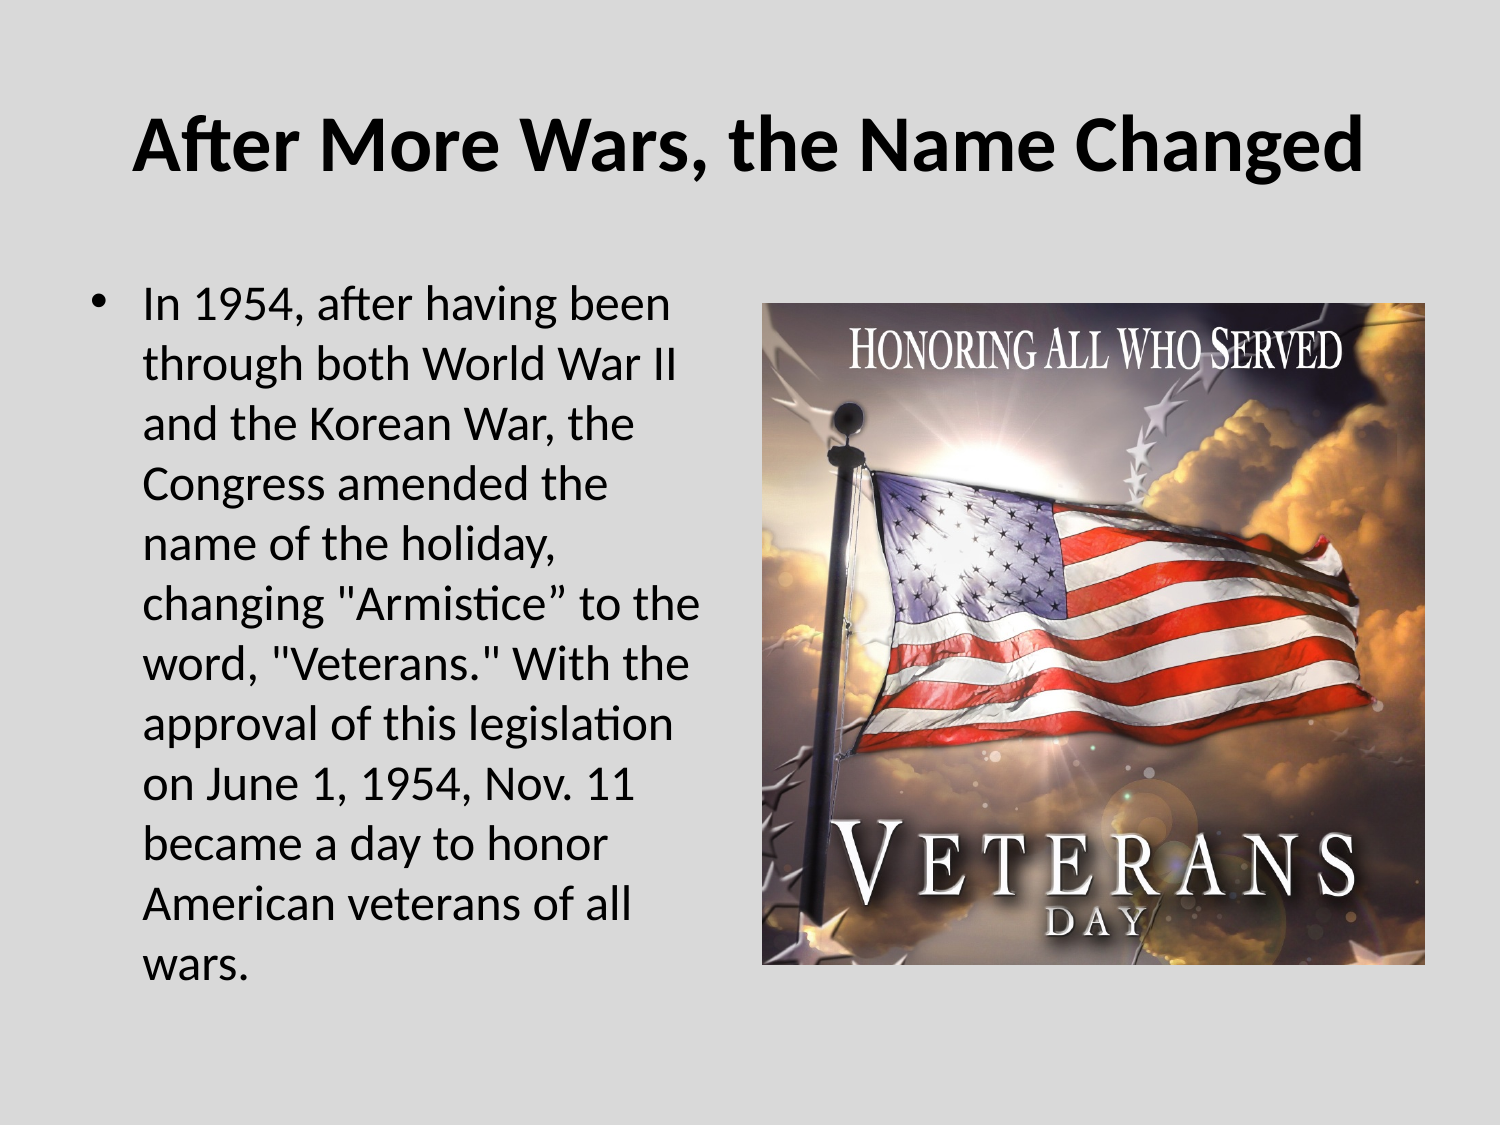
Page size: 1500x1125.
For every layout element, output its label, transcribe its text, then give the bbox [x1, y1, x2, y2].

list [762, 302, 1426, 965]
title After More Wars, the Name Changed [75, 45, 1425, 233]
list In 1954, after having been through both World War II and the Korean War, the Congress amended the name of the holiday, changing "Armistice” to the word, "Veterans." With the approval of this legislation on June 1, 1954, Nov. 11 became a day to honor American veterans of all wars. [75, 262, 738, 1005]
